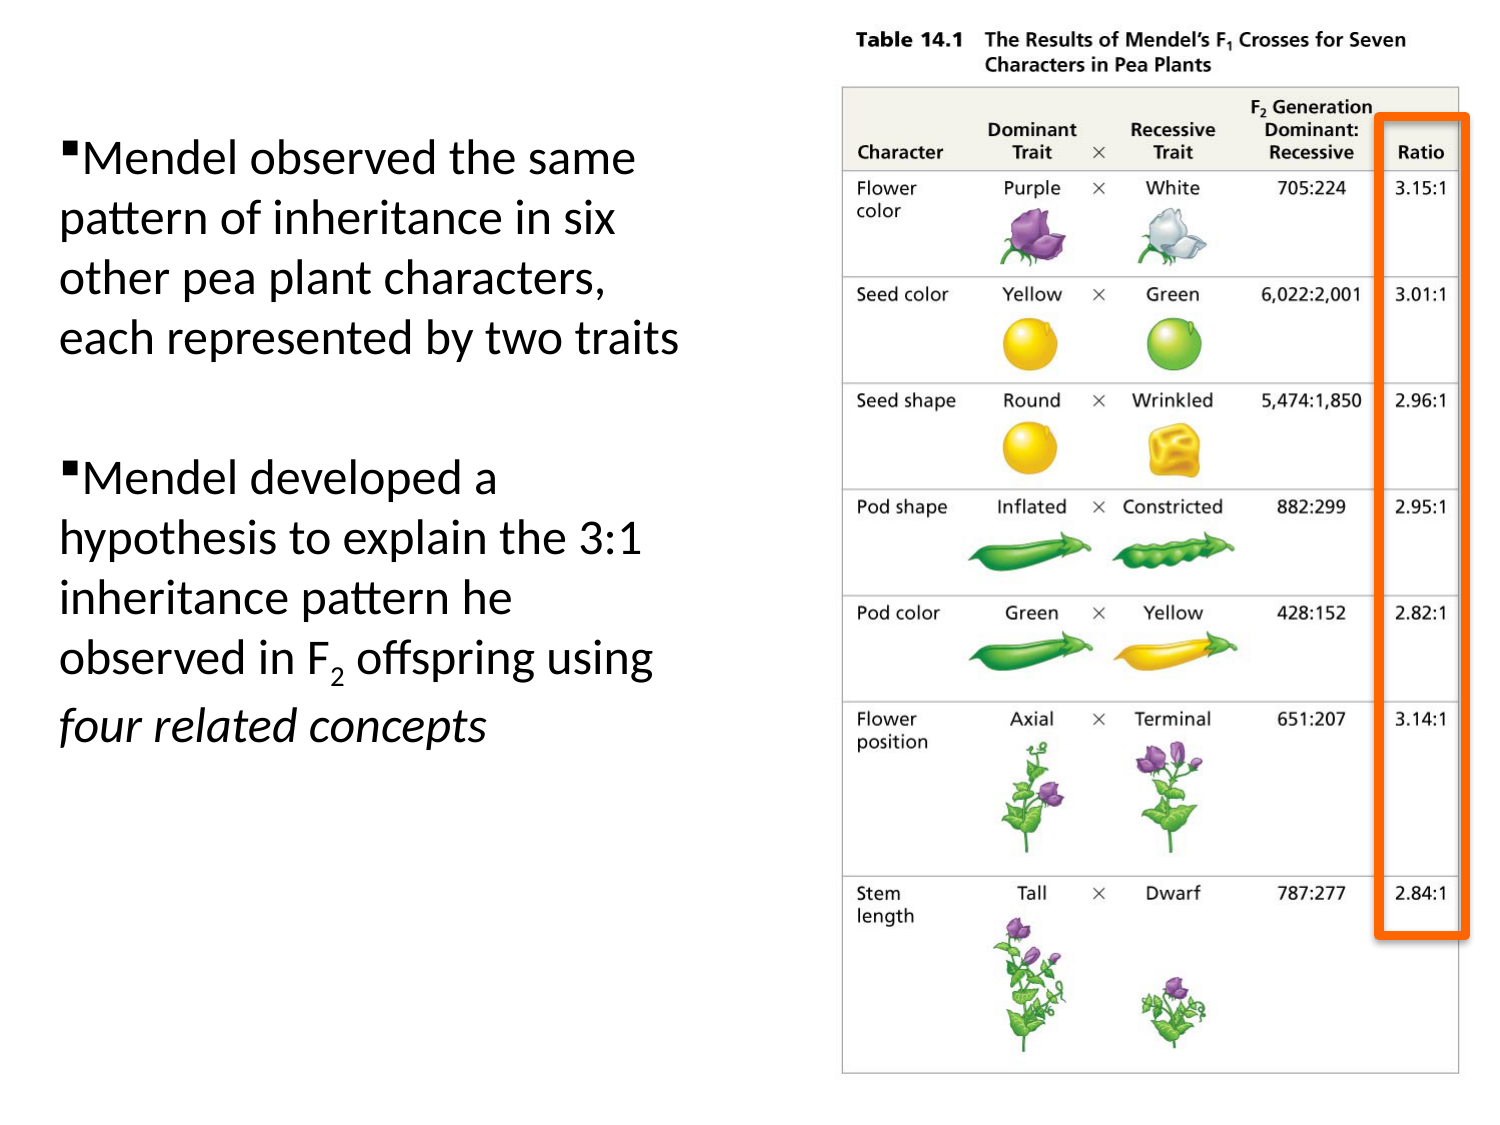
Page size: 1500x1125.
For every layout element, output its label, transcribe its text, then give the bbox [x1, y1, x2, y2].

text_box Mendel observed the same pattern of inheritance in six other pea plant characters, each represented by two traits Mendel developed a hypothesis to explain the 3:1 inheritance pattern he observed in F2 offspring using four related concepts [43, 116, 717, 1064]
picture [834, 23, 1466, 1081]
